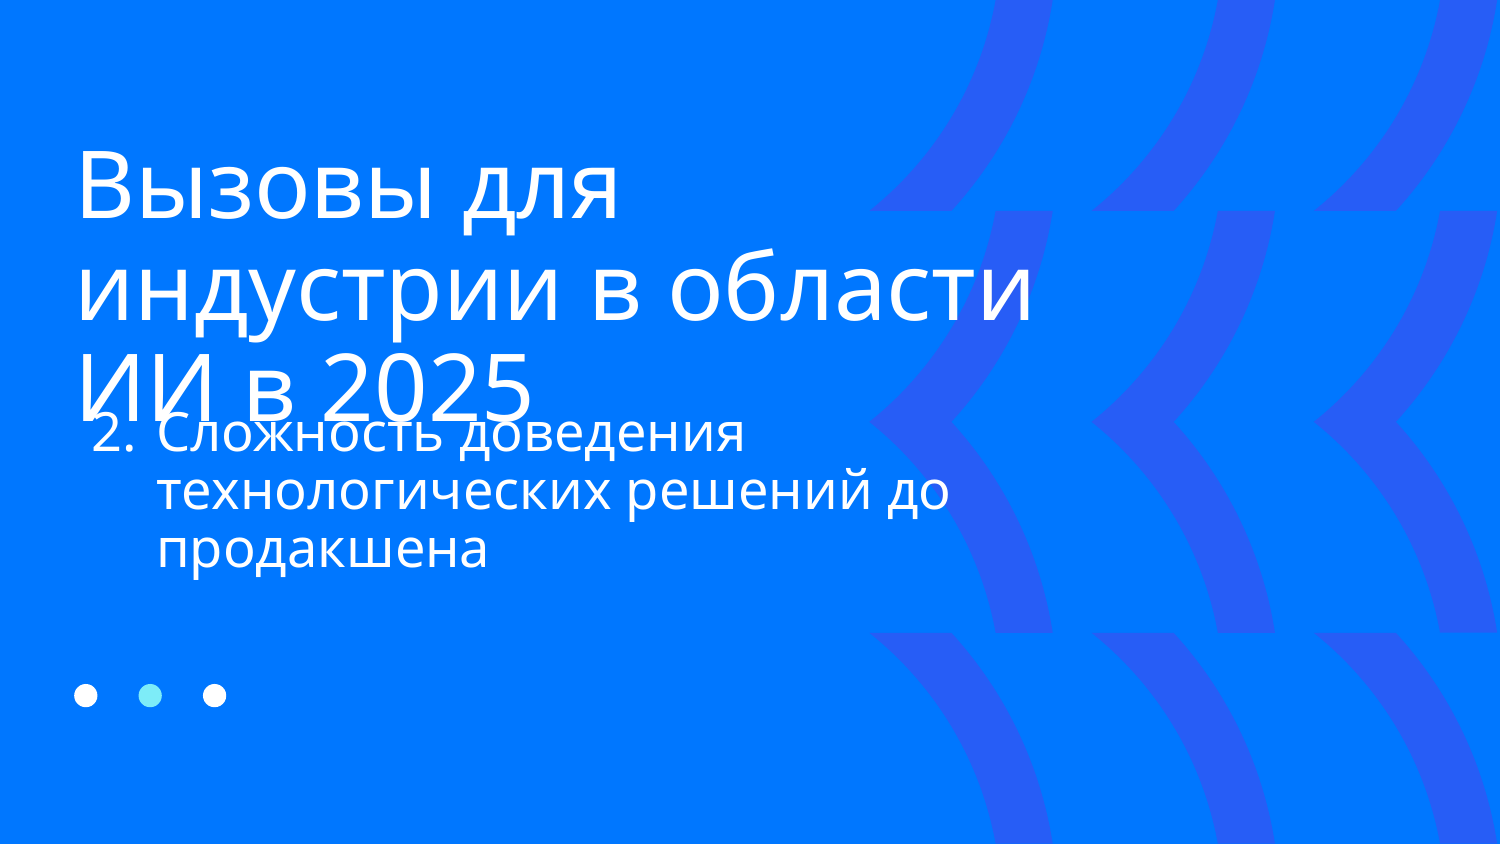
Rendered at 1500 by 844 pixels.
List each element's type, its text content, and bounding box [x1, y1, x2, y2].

title Сложность доведения технологических решений до продакшена [81, 404, 1121, 580]
text_box [138, 683, 162, 708]
title Вызовы для индустрии в области ИИ в 2025 [74, 137, 1115, 442]
text_box [74, 683, 98, 708]
text_box [202, 683, 227, 708]
